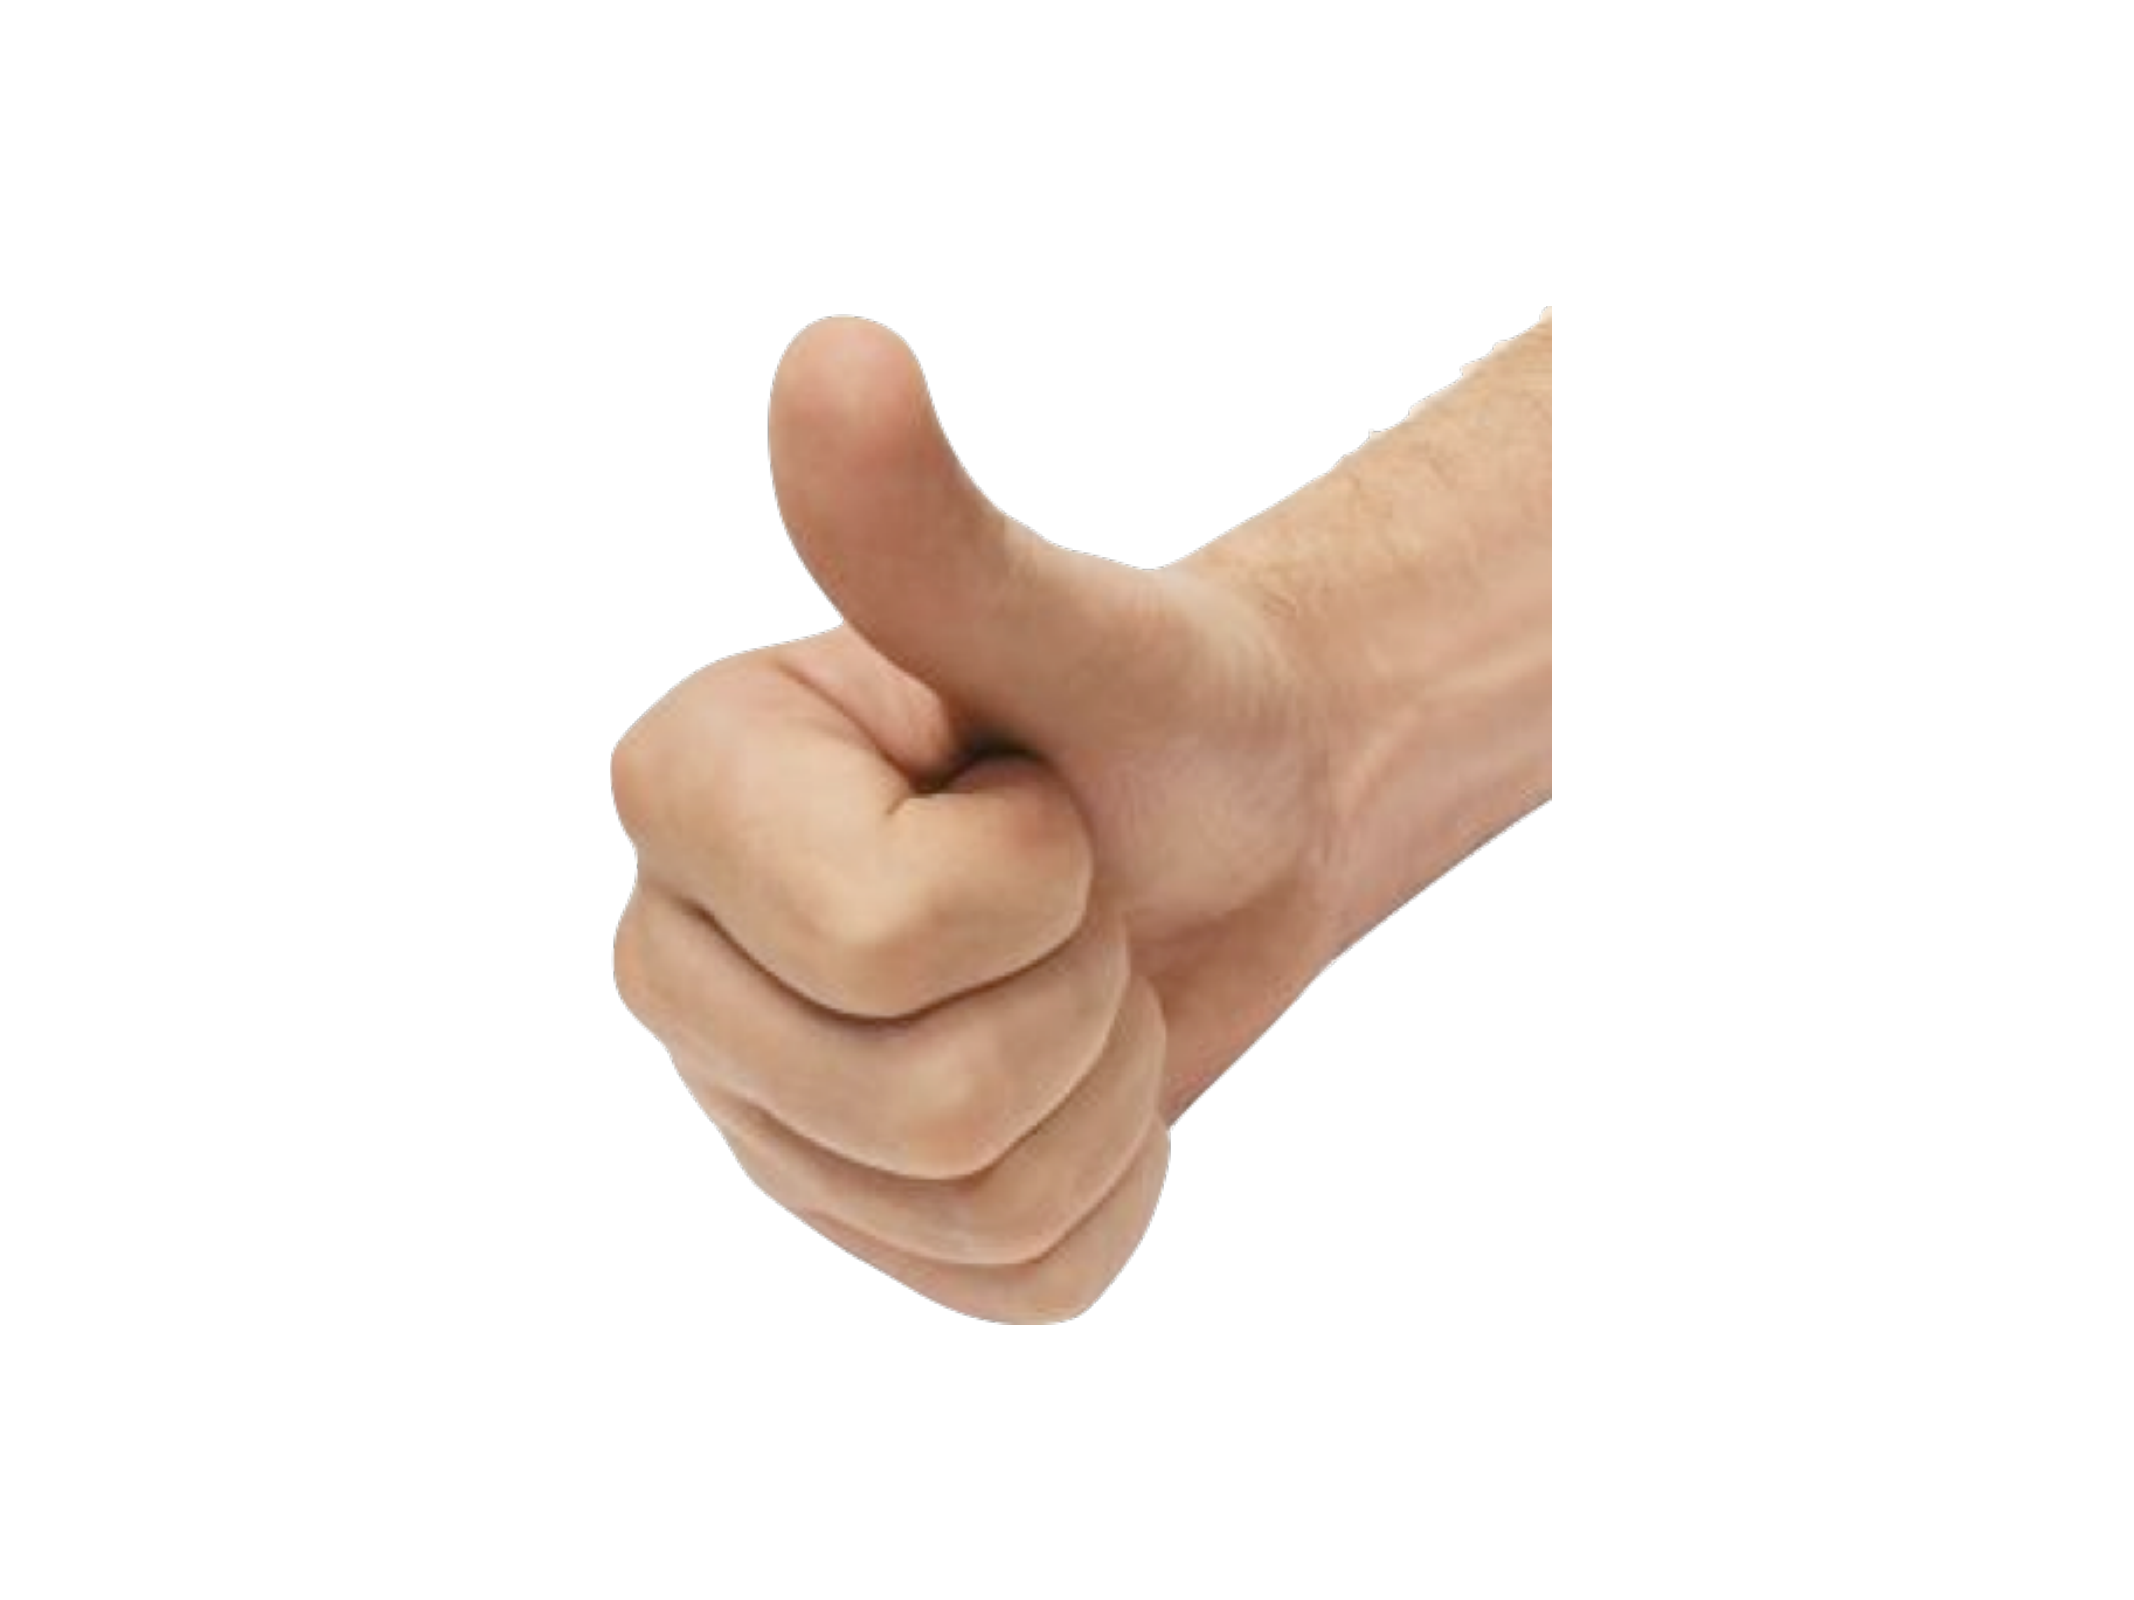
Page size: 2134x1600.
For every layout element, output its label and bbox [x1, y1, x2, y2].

picture [610, 306, 1553, 1326]
